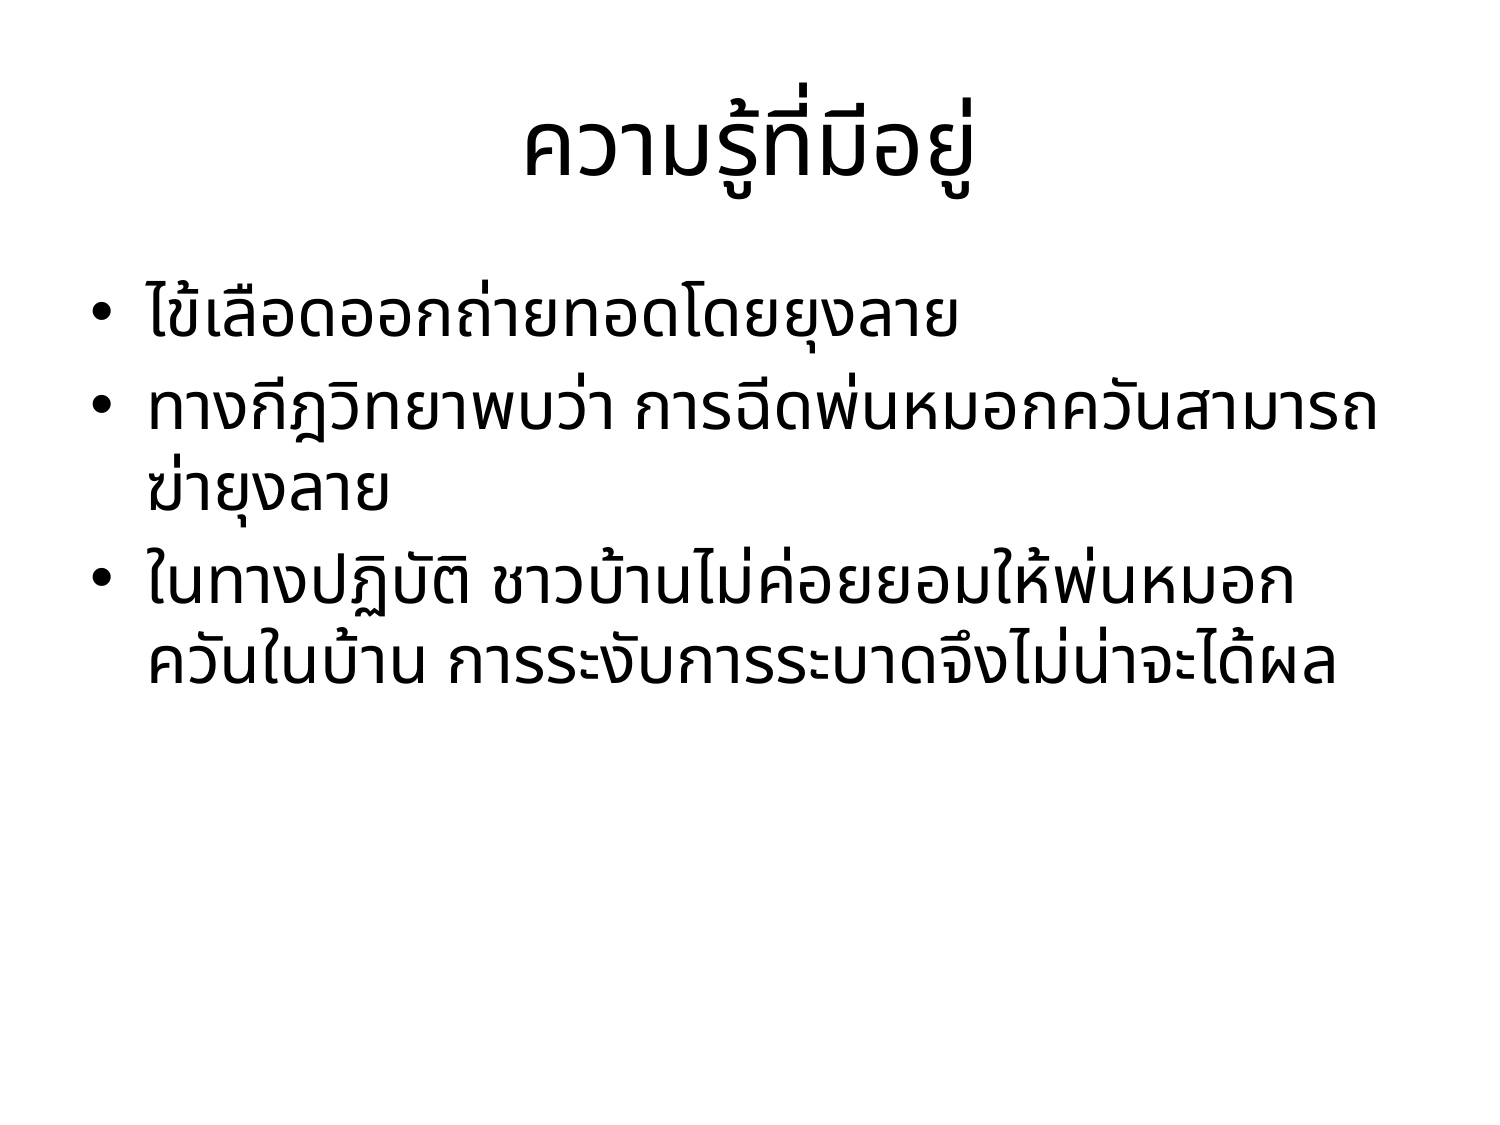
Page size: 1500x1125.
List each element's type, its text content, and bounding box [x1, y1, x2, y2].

title ความรู้ที่มีอยู่ [75, 45, 1425, 233]
list ไข้เลือดออกถ่ายทอดโดยยุงลาย ทางกีฎวิทยาพบว่า การฉีดพ่นหมอกควันสามารถฆ่ายุงลาย ในทางปฏิบัติ ชาวบ้านไม่ค่อยยอมให้พ่นหมอกควันในบ้าน การระงับการระบาดจึงไม่น่าจะได้ผล [75, 262, 1425, 1005]
